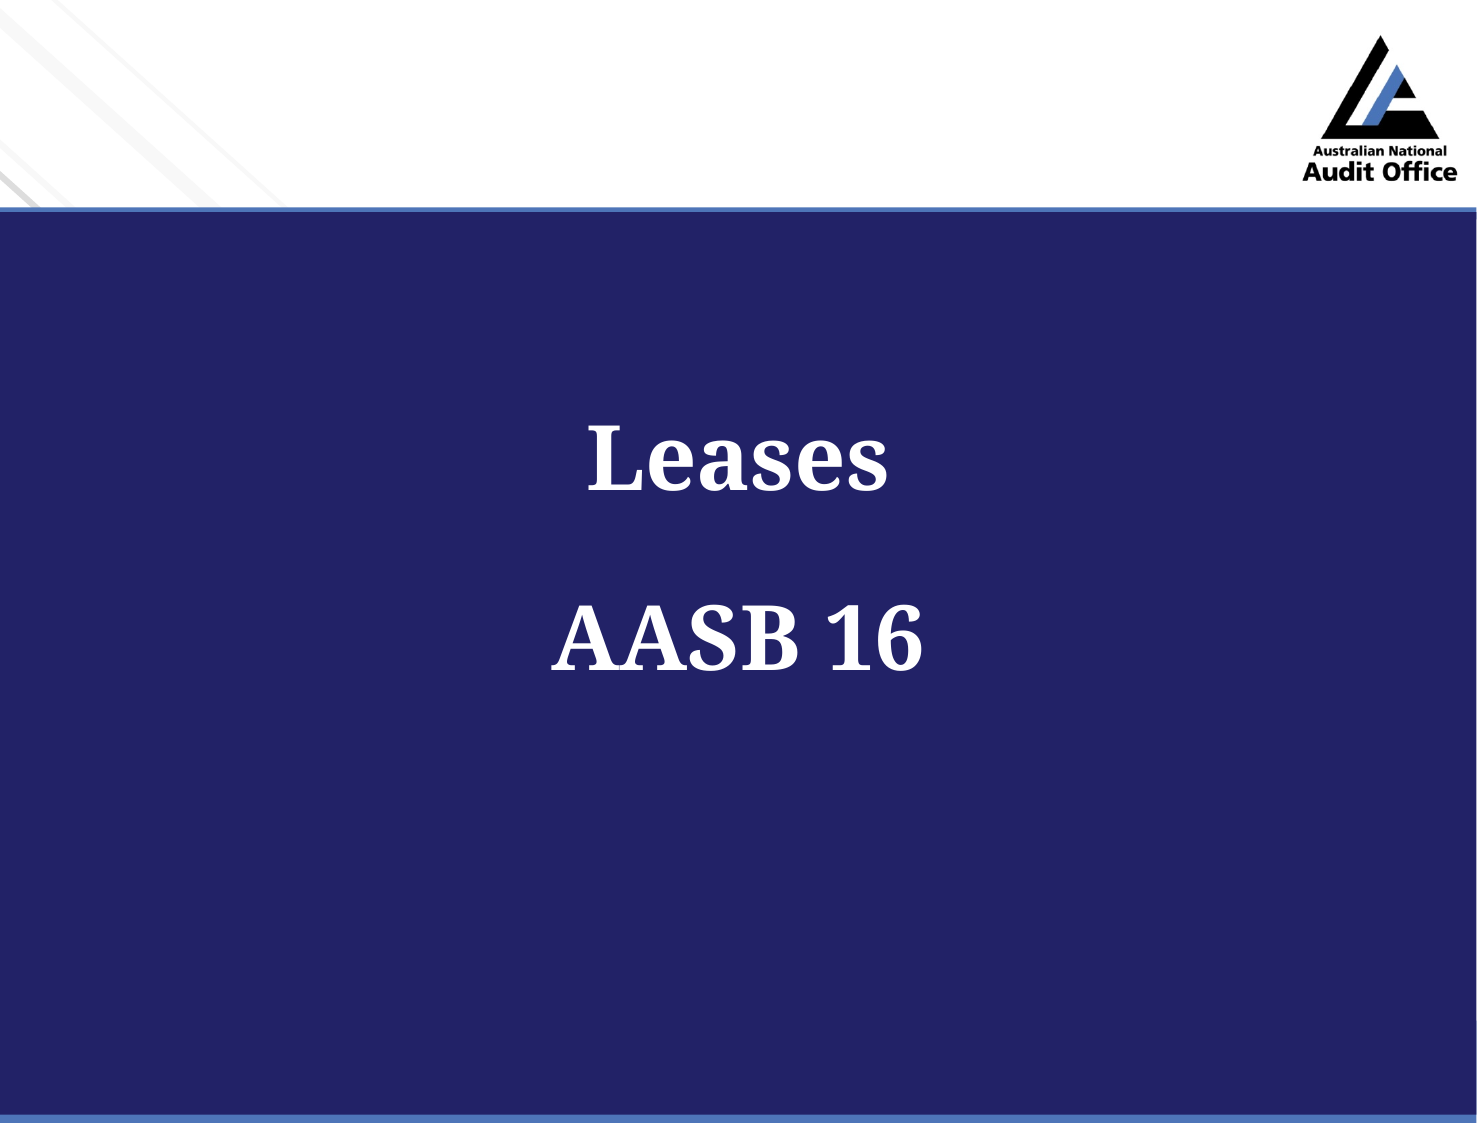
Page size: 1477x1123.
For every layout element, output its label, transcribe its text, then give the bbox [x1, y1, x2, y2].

subtitle Leases AASB 16 [0, 211, 1477, 1115]
picture [1296, 30, 1460, 191]
